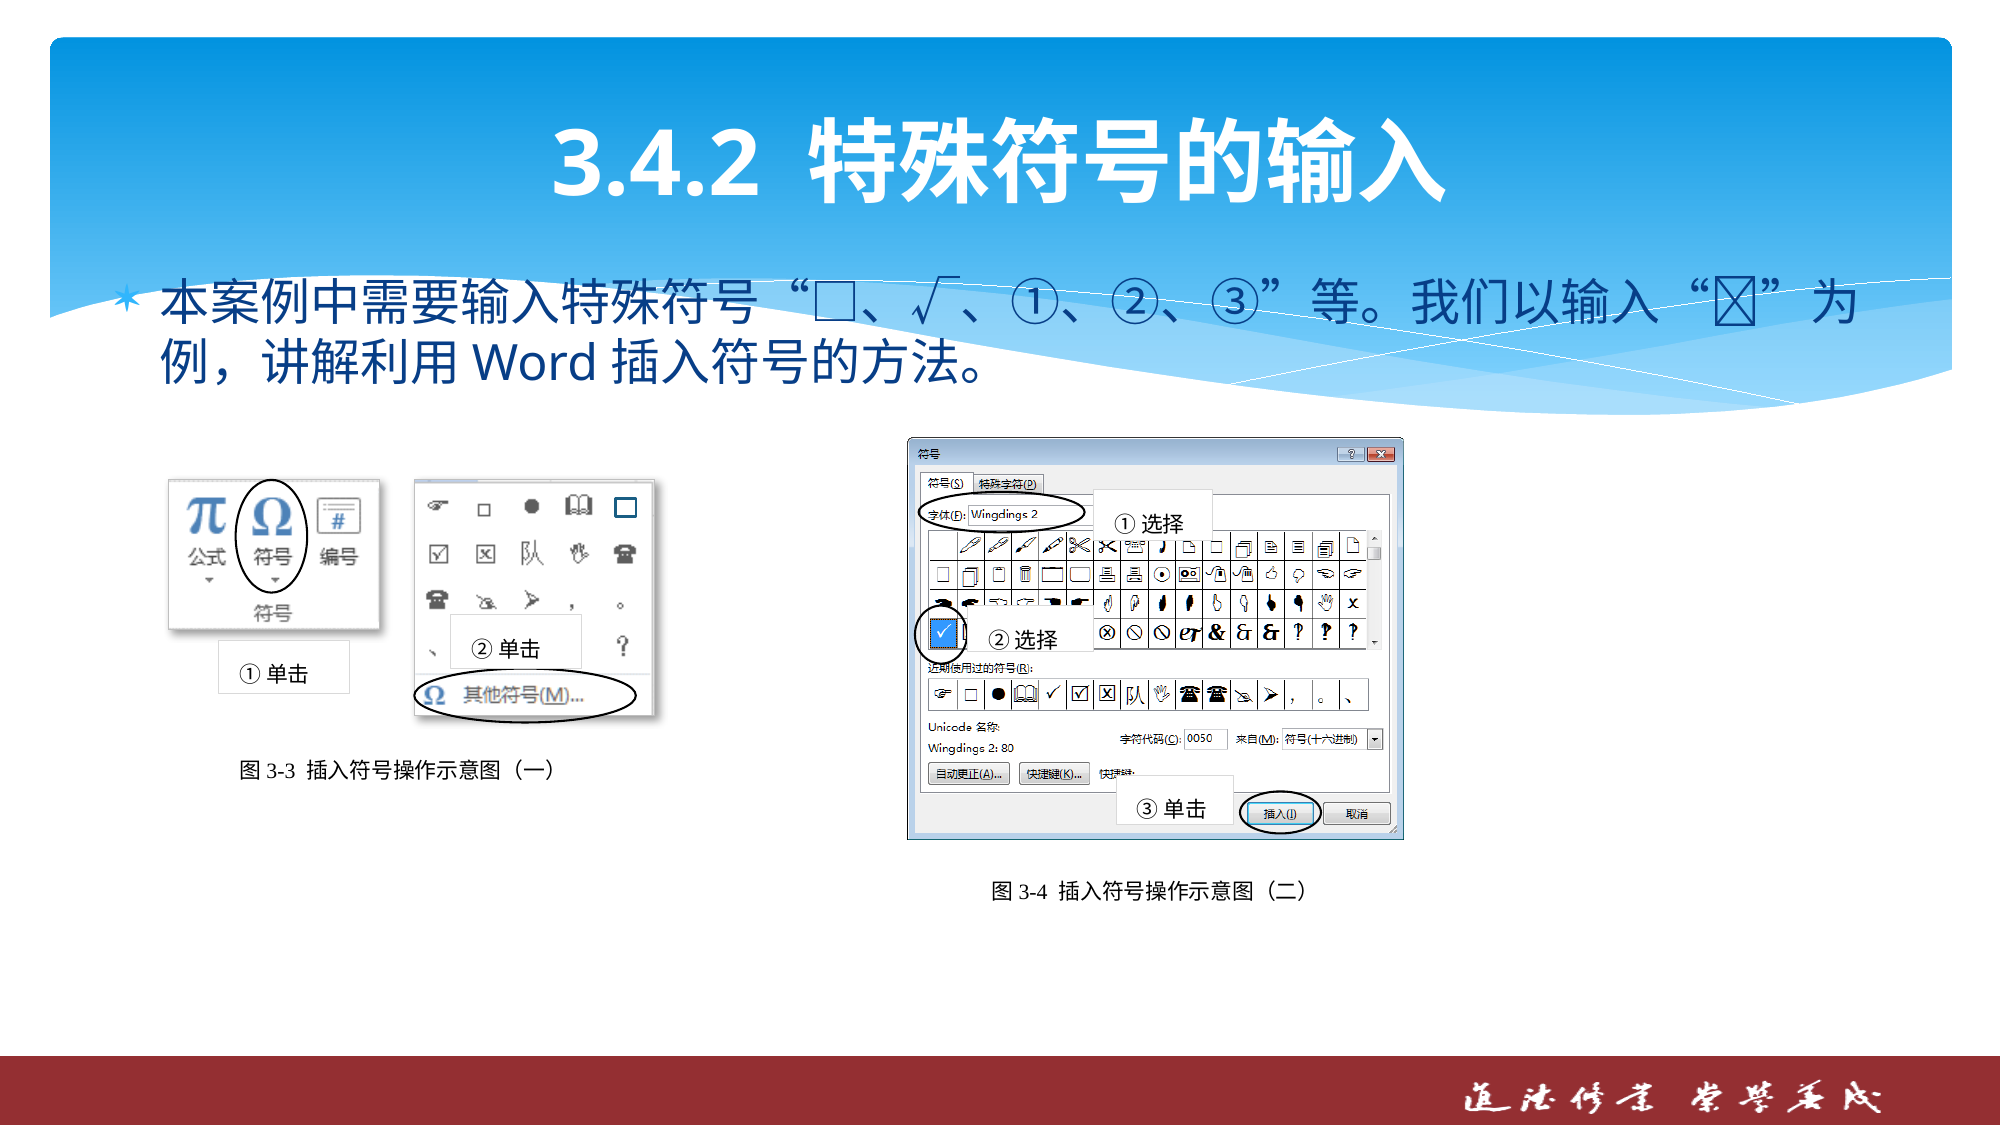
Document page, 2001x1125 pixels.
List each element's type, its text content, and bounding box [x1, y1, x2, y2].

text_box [99, 473, 768, 794]
picture [1456, 1076, 1890, 1118]
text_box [816, 413, 1514, 924]
list 本案例中需要输入特殊符号“□、√、①、②、③”等。我们以输入“”为例，讲解利用Word插入符号的方法。 [99, 262, 1900, 1005]
title 3.4.2 特殊符号的输入 [99, 55, 1900, 261]
